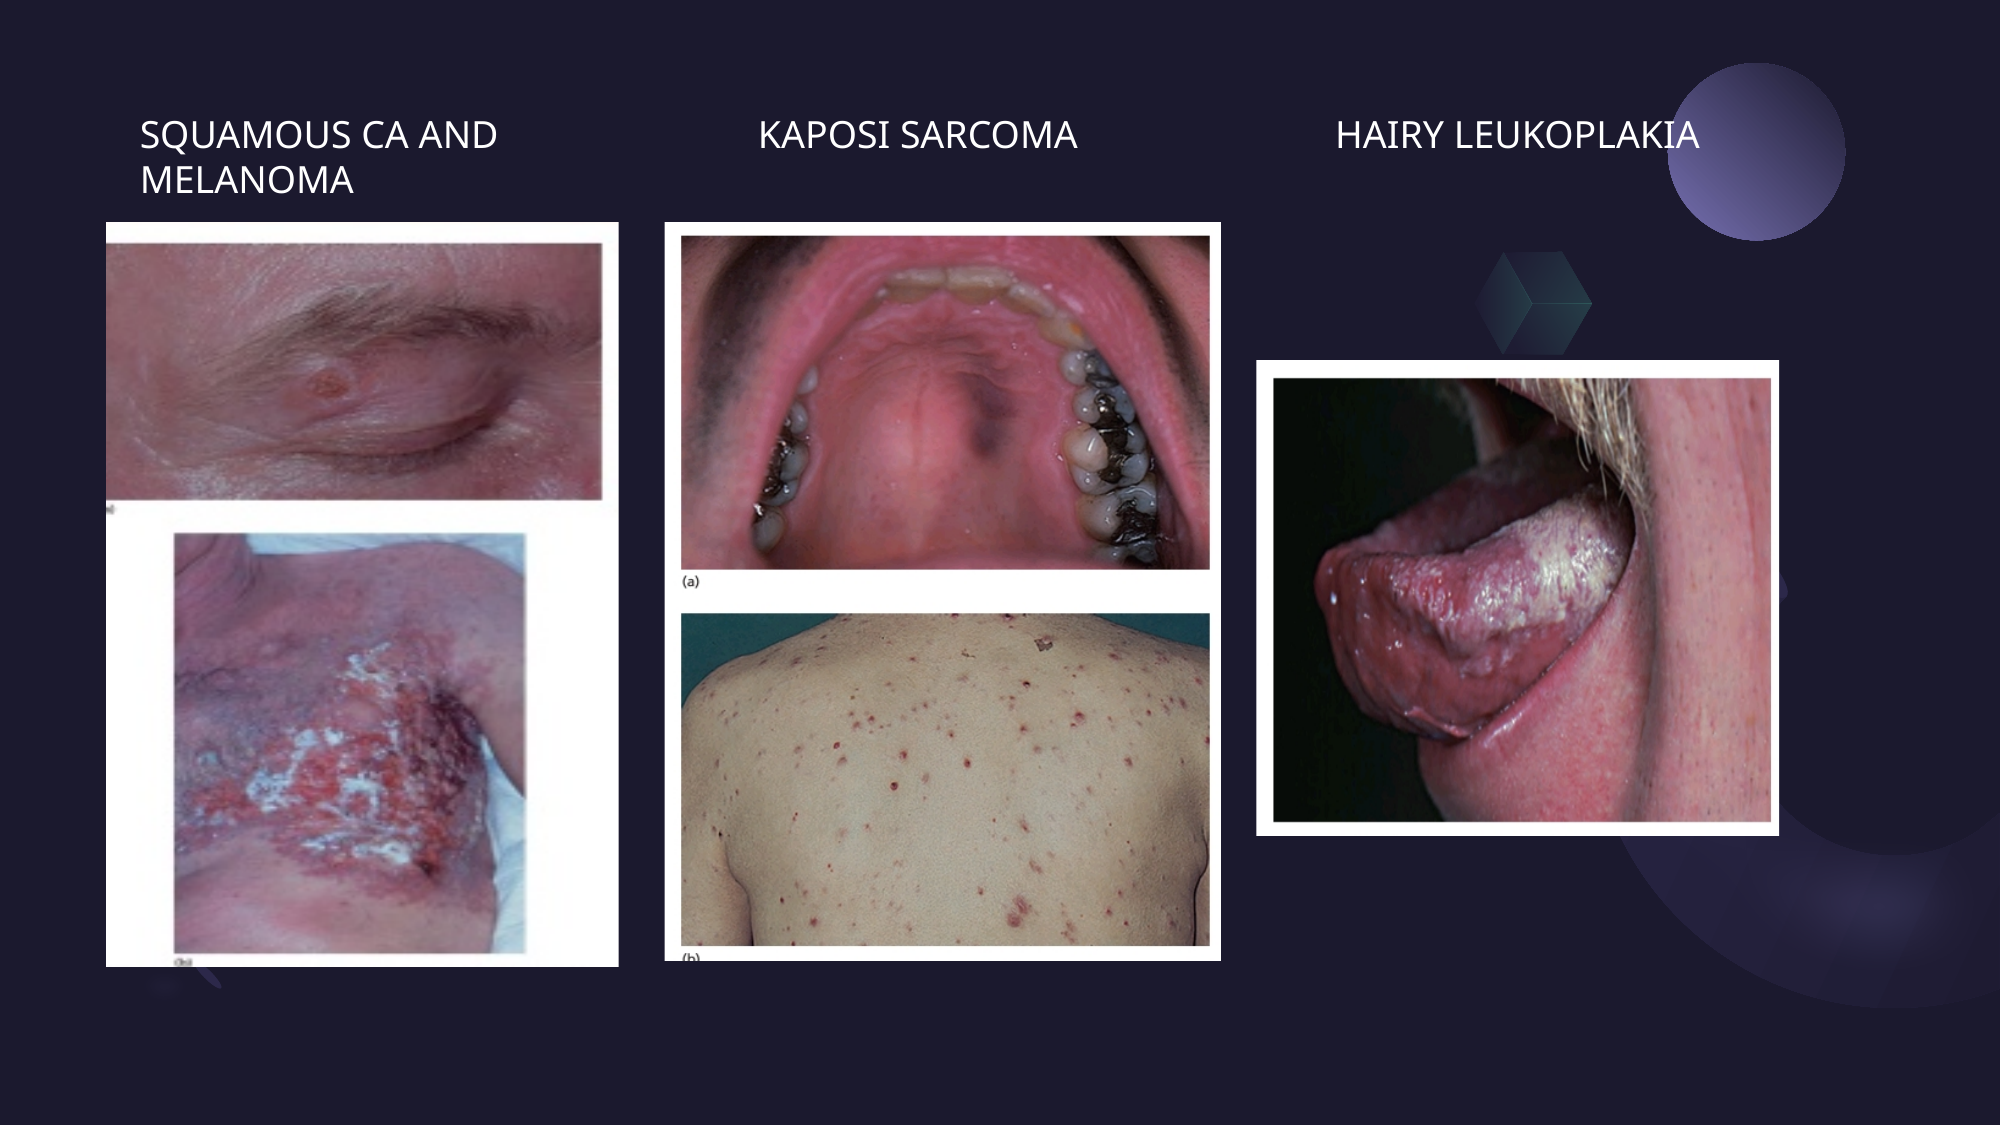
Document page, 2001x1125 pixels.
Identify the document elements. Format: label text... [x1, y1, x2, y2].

text_box KAPOSI SARCOMA [704, 104, 1171, 164]
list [106, 222, 619, 967]
picture [664, 222, 1221, 961]
text_box SQUAMOUS CA AND MELANOMA [124, 104, 609, 209]
text_box HAIRY LEUKOPLAKIA [1320, 104, 1715, 164]
picture [1256, 360, 1780, 836]
